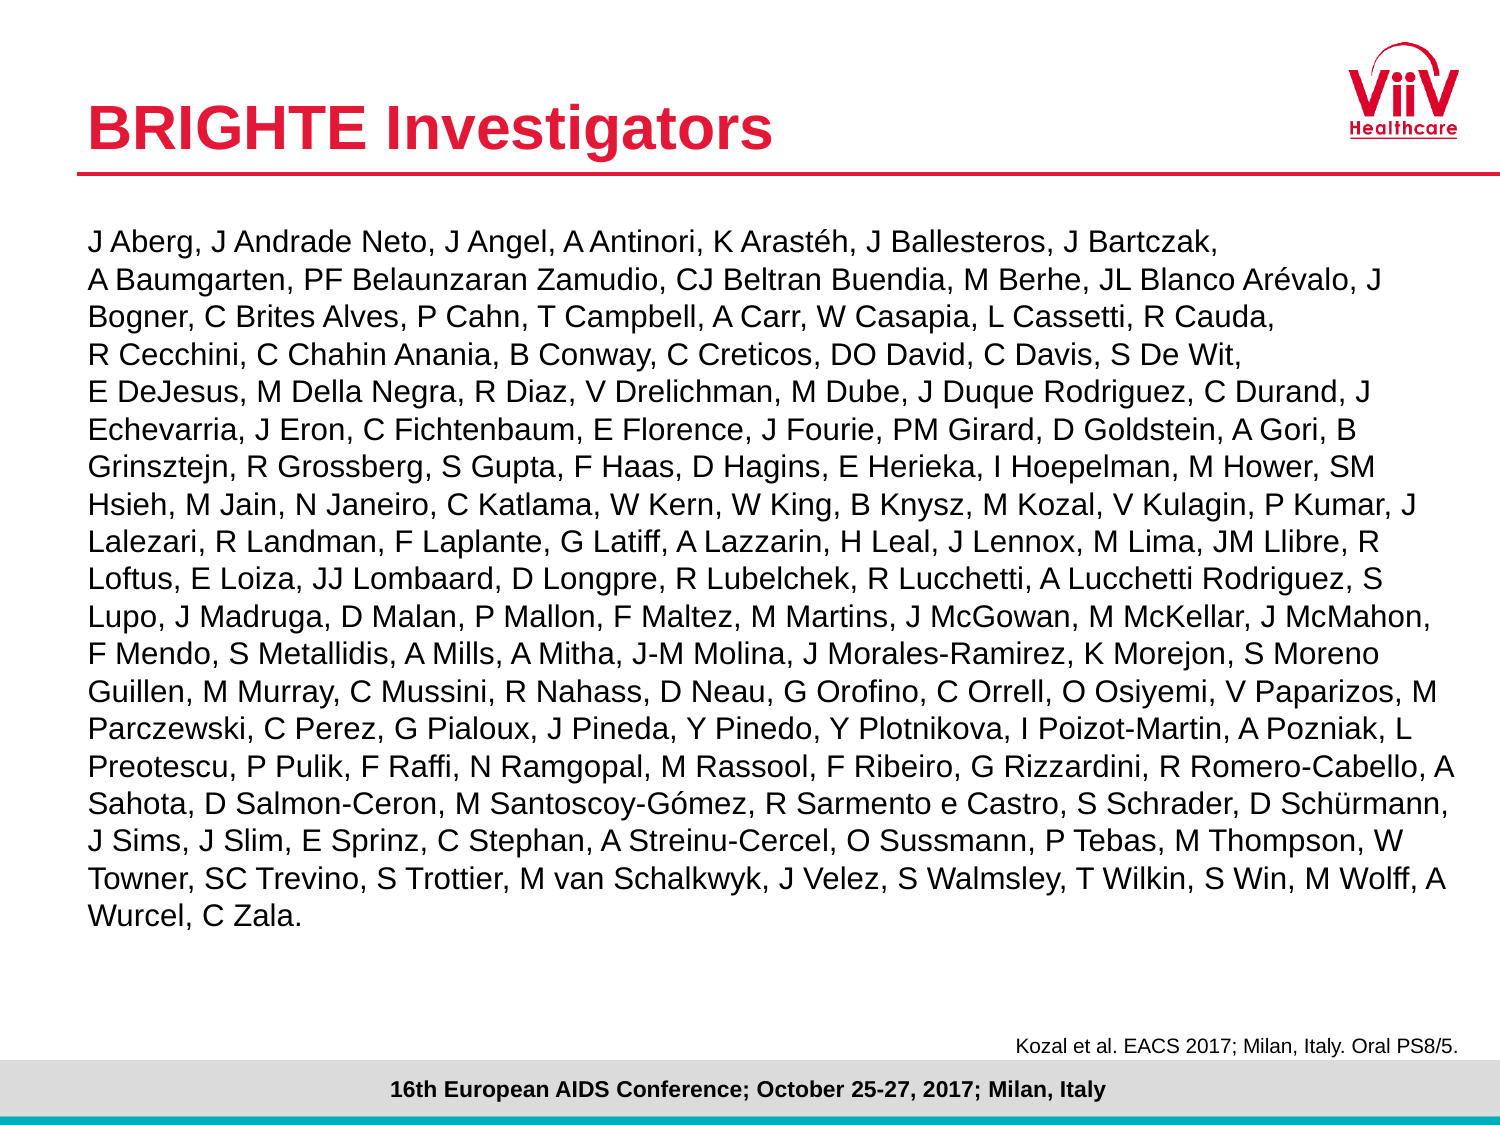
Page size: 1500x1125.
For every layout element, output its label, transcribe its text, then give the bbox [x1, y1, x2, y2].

list Kozal et al. EACS 2017; Milan, Italy. Oral PS8/5. [87, 1032, 1459, 1063]
picture [1348, 42, 1459, 139]
title BRIGHTE Investigators [87, 24, 1325, 163]
list J Aberg, J Andrade Neto, J Angel, A Antinori, K Arastéh, J Ballesteros, J Bartczak, A Baumgarten, PF Belaunzaran Zamudio, CJ Beltran Buendia, M Berhe, JL Blanco Arévalo, J Bogner, C Brites Alves, P Cahn, T Campbell, A Carr, W Casapia, L Cassetti, R Cauda, R Cecchini, C Chahin Anania, B Conway, C Creticos, DO David, C Davis, S De Wit, E DeJesus, M Della Negra, R Diaz, V Drelichman, M Dube, J Duque Rodriguez, C Durand, J Echevarria, J Eron, C Fichtenbaum, E Florence, J Fourie, PM Girard, D Goldstein, A Gori, B Grinsztejn, R Grossberg, S Gupta, F Haas, D Hagins, E Herieka, I Hoepelman, M Hower, SM Hsieh, M Jain, N Janeiro, C Katlama, W Kern, W King, B Knysz, M Kozal, V Kulagin, P Kumar, J Lalezari, R Landman, F Laplante, G Latiff, A Lazzarin, H Leal, J Lennox, M Lima, JM Llibre, R Loftus, E Loiza, JJ Lombaard, D Longpre, R Lubelchek, R Lucchetti, A Lucchetti Rodriguez, S Lupo, J Madruga, D Malan, P Mallon, F Maltez, M Martins, J McGowan, M McKellar, J McMahon, F Mendo, S Metallidis, A Mills, A Mitha, J-M Molina, J Morales-Ramirez, K Morejon, S Moreno Guillen, M Murray, C Mussini, R Nahass, D Neau, G Orofino, C Orrell, O Osiyemi, V Paparizos, M Parczewski, C Perez, G Pialoux, J Pineda, Y Pinedo, Y Plotnikova, I Poizot-Martin, A Pozniak, L Preotescu, P Pulik, F Raffi, N Ramgopal, M Rassool, F Ribeiro, G Rizzardini, R Romero-Cabello, A Sahota, D Salmon-Ceron, M Santoscoy-Gómez, R Sarmento e Castro, S Schrader, D Schürmann, J Sims, J Slim, E Sprinz, C Stephan, A Streinu-Cercel, O Sussmann, P Tebas, M Thompson, W Towner, SC Trevino, S Trottier, M van Schalkwyk, J Velez, S Walmsley, T Wilkin, S Win, M Wolff, A Wurcel, C Zala. [87, 221, 1459, 960]
